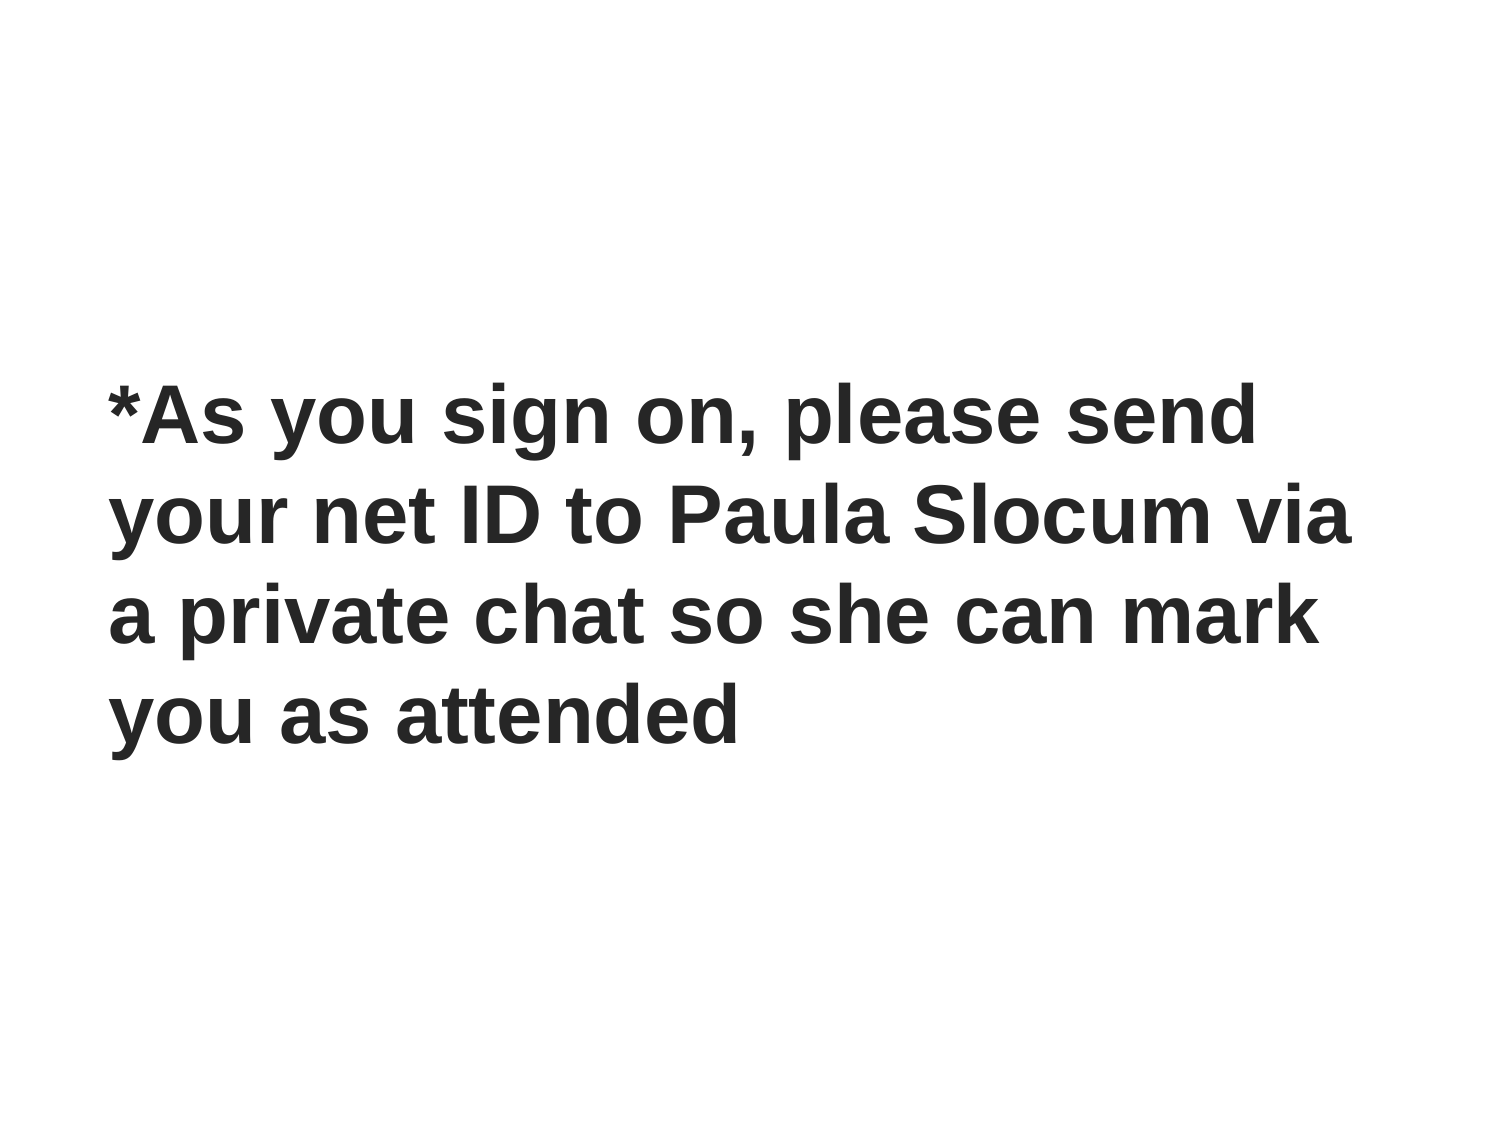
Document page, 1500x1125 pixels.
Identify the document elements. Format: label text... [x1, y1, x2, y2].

text_box *As you sign on, please send your net ID to Paula Slocum via a private chat so she can mark you as attended [93, 352, 1407, 768]
